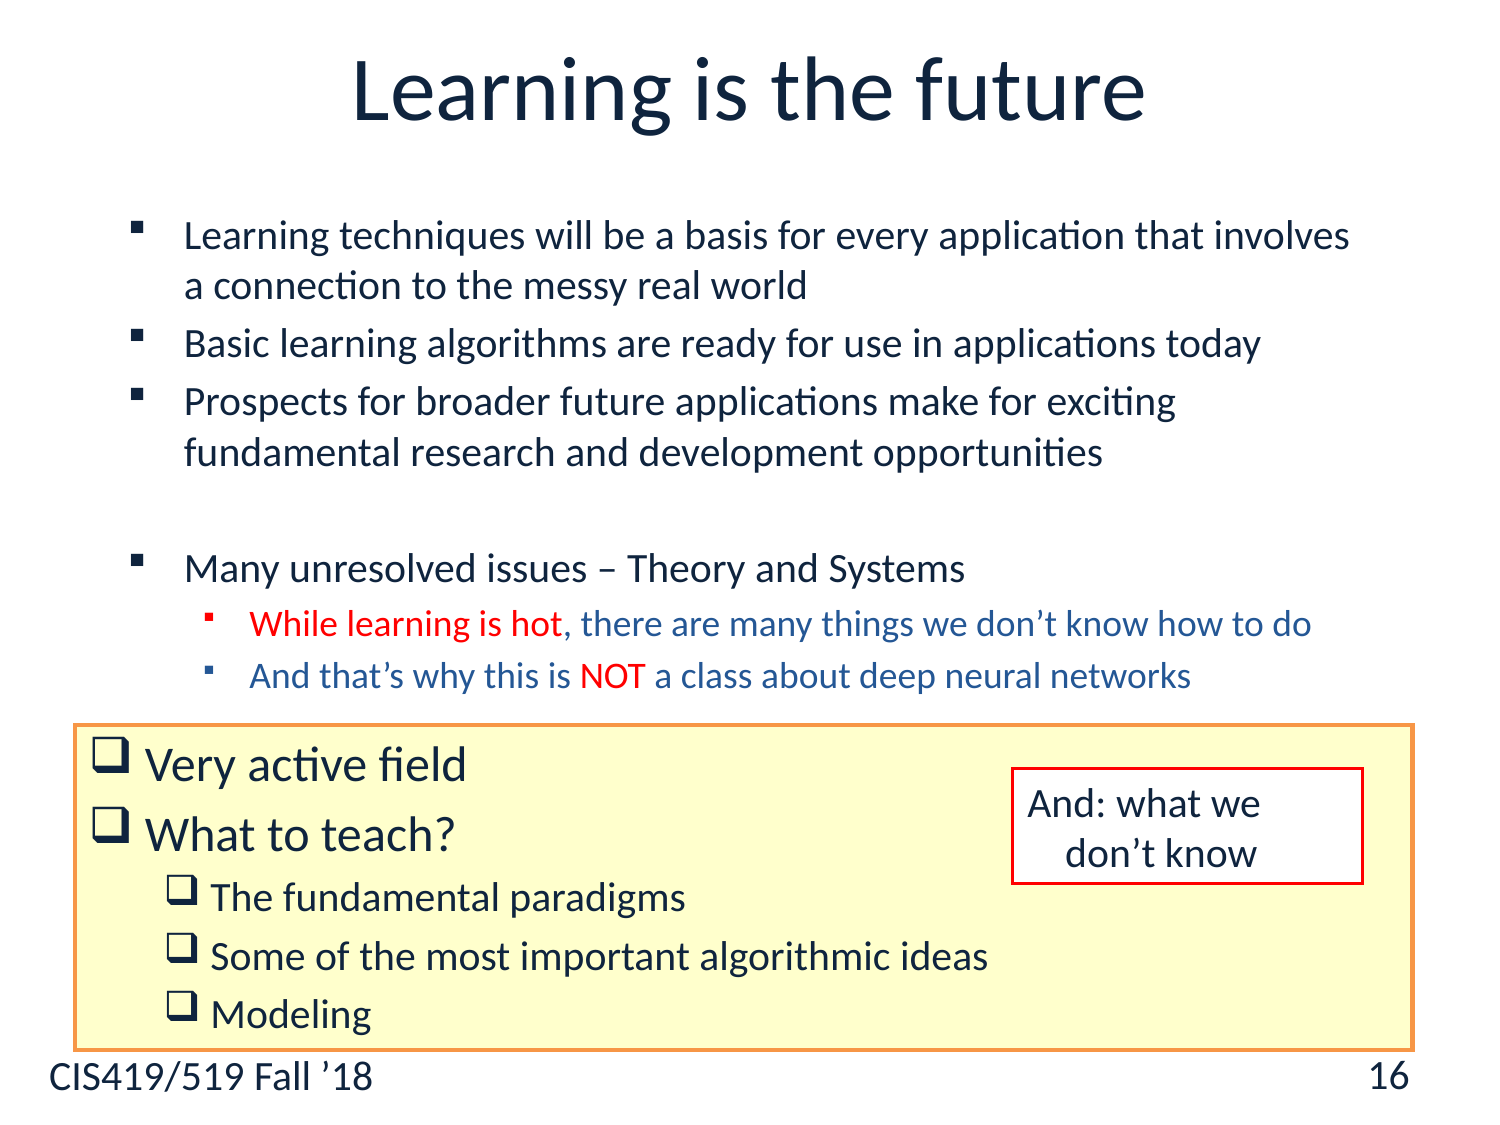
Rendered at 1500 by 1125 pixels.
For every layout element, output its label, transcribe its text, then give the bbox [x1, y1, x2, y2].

text_box Very active field What to teach? The fundamental paradigms Some of the most important algorithmic ideas Modeling [74, 725, 1413, 1050]
title Learning is the future [112, 5, 1388, 163]
slide_number 16 [1074, 1042, 1425, 1103]
list Learning techniques will be a basis for every application that involves a connection to the messy real world Basic learning algorithms are ready for use in applications today Prospects for broader future applications make for exciting fundamental research and development opportunities Many unresolved issues – Theory and Systems While learning is hot, there are many things we don’t know how to do And that’s why this is NOT a class about deep neural networks [112, 200, 1388, 725]
text_box And: what we don’t know [1012, 768, 1363, 884]
